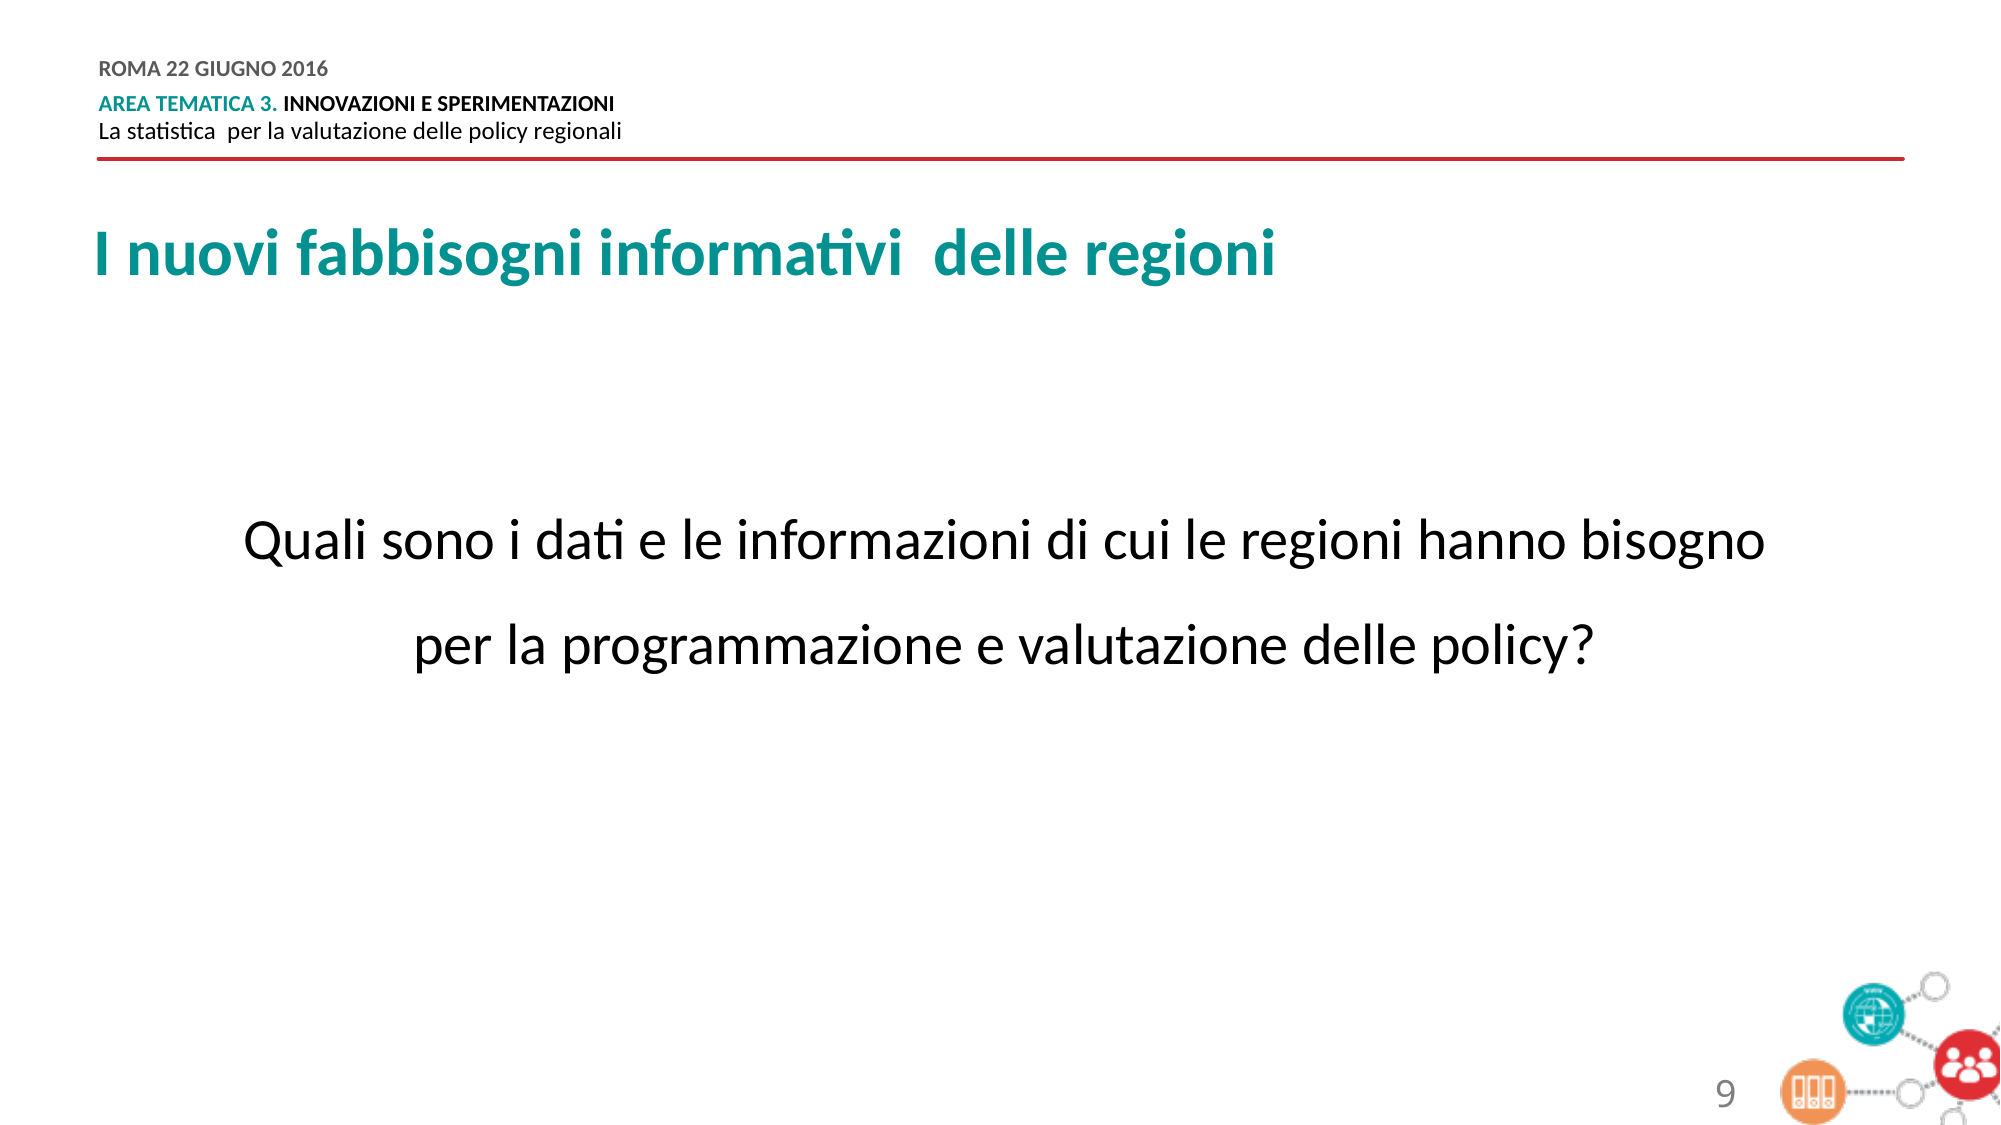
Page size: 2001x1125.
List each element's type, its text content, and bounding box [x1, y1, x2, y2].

slide_number 9 [1574, 1062, 1752, 1116]
title I nuovi fabbisogni informativi delle regioni [93, 209, 1849, 331]
text_box Quali sono i dati e le informazioni di cui le regioni hanno bisogno per la programmazione e valutazione delle policy? [51, 458, 1959, 684]
